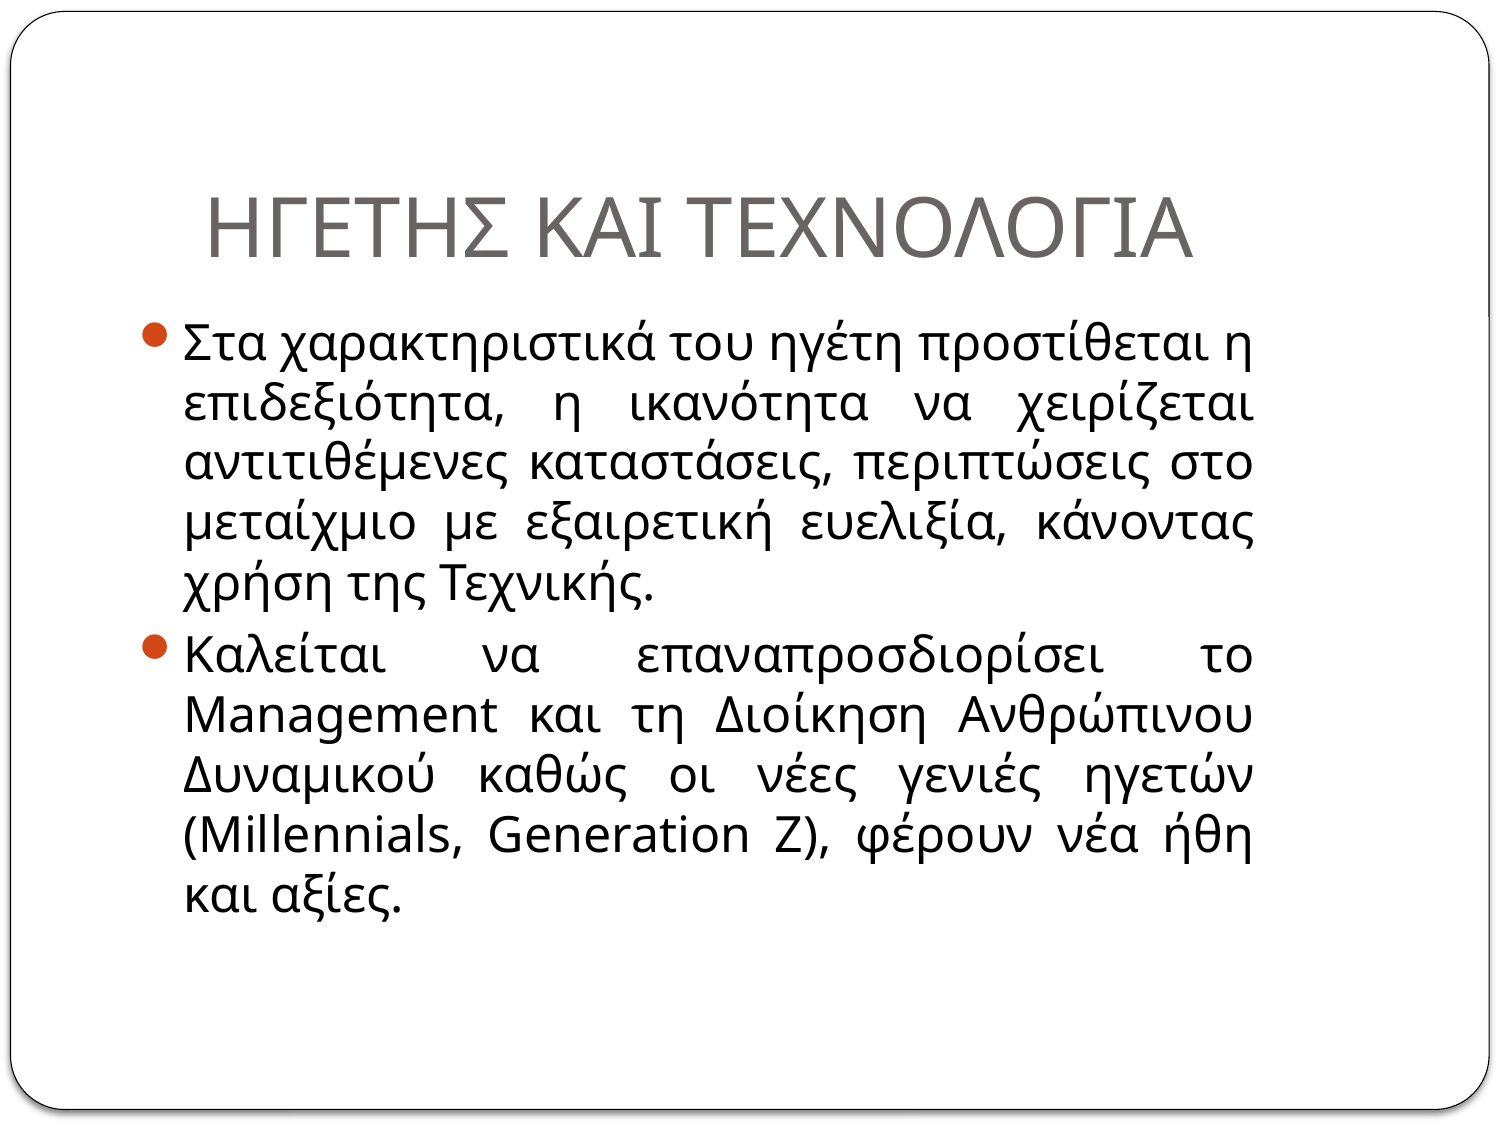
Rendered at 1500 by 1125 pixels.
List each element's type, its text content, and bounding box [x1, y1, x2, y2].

list Στα χαρακτηριστικά του ηγέτη προστίθεται η επιδεξιότητα, η ικανότητα να χειρίζεται αντιτιθέμενες καταστάσεις, περιπτώσεις στο μεταίχμιο με εξαιρετική ευελιξία, κάνοντας χρήση της Τεχνικής. Καλείται να επαναπροσδιορίσει το Μanagement και τη Διοίκηση Ανθρώπινου Δυναμικού καθώς οι νέες γενιές ηγετών (Millennials, Generation Z), φέρουν νέα ήθη και αξίες. [123, 302, 1270, 990]
title ΗΓΕΤΗΣ ΚΑΙ ΤΕΧΝΟΛΟΓΙΑ [188, 101, 1468, 289]
